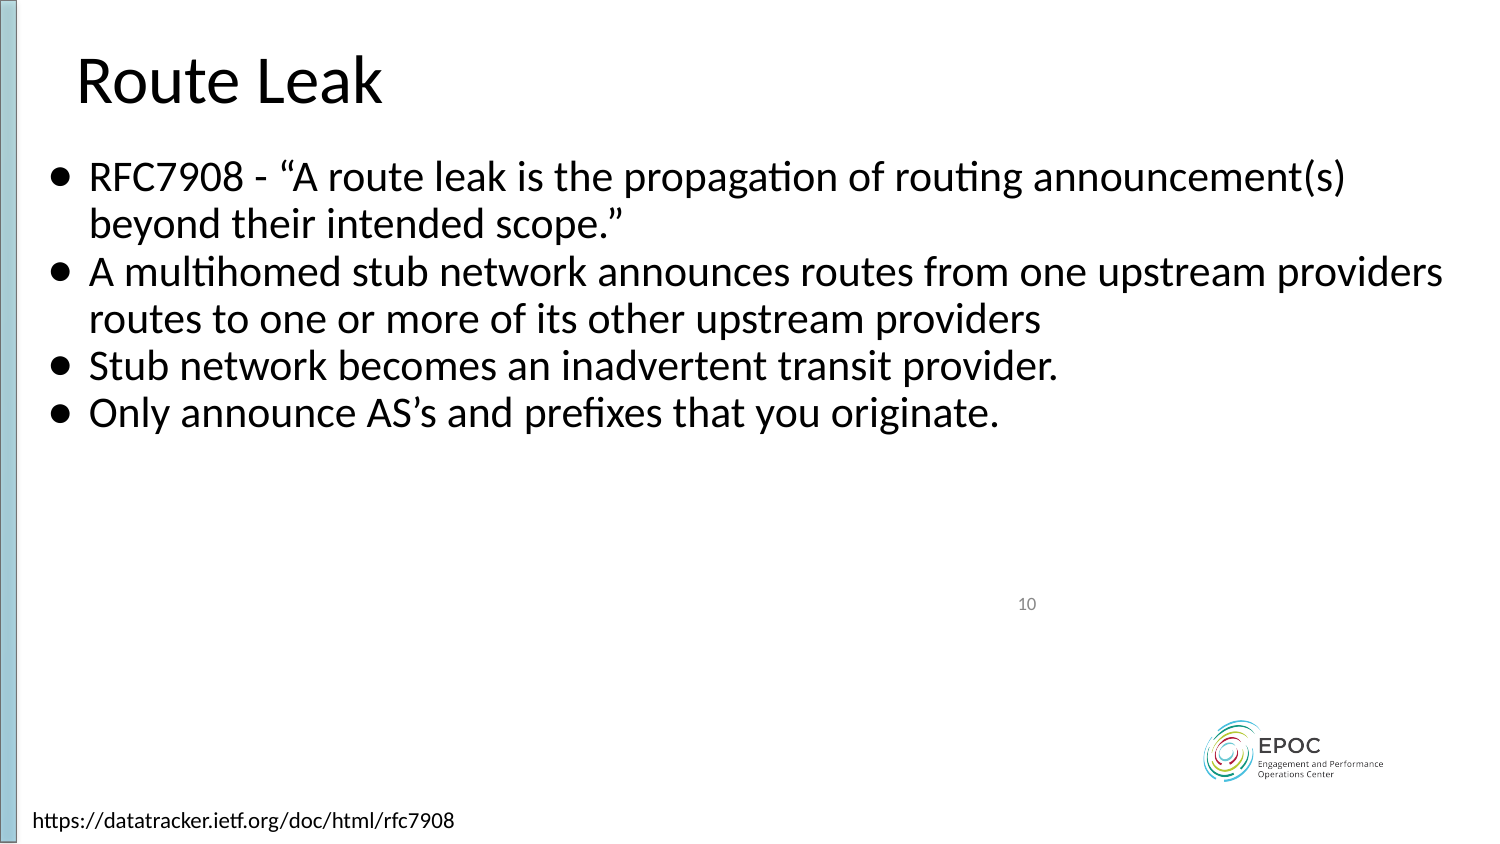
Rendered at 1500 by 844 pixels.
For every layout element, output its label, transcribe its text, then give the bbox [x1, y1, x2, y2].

list RFC7908 - “A route leak is the propagation of routing announcement(s) beyond their intended scope.” A multihomed stub network announces routes from one upstream providers routes to one or more of its other upstream providers Stub network becomes an inadvertent transit provider. Only announce AS’s and prefixes that you originate. [21, 148, 1479, 623]
title Route Leak [65, 0, 1359, 148]
text_box https://datatracker.ietf.org/doc/html/rfc7908 [21, 794, 874, 844]
slide_number 10 [794, 586, 1048, 621]
picture [1190, 700, 1397, 804]
